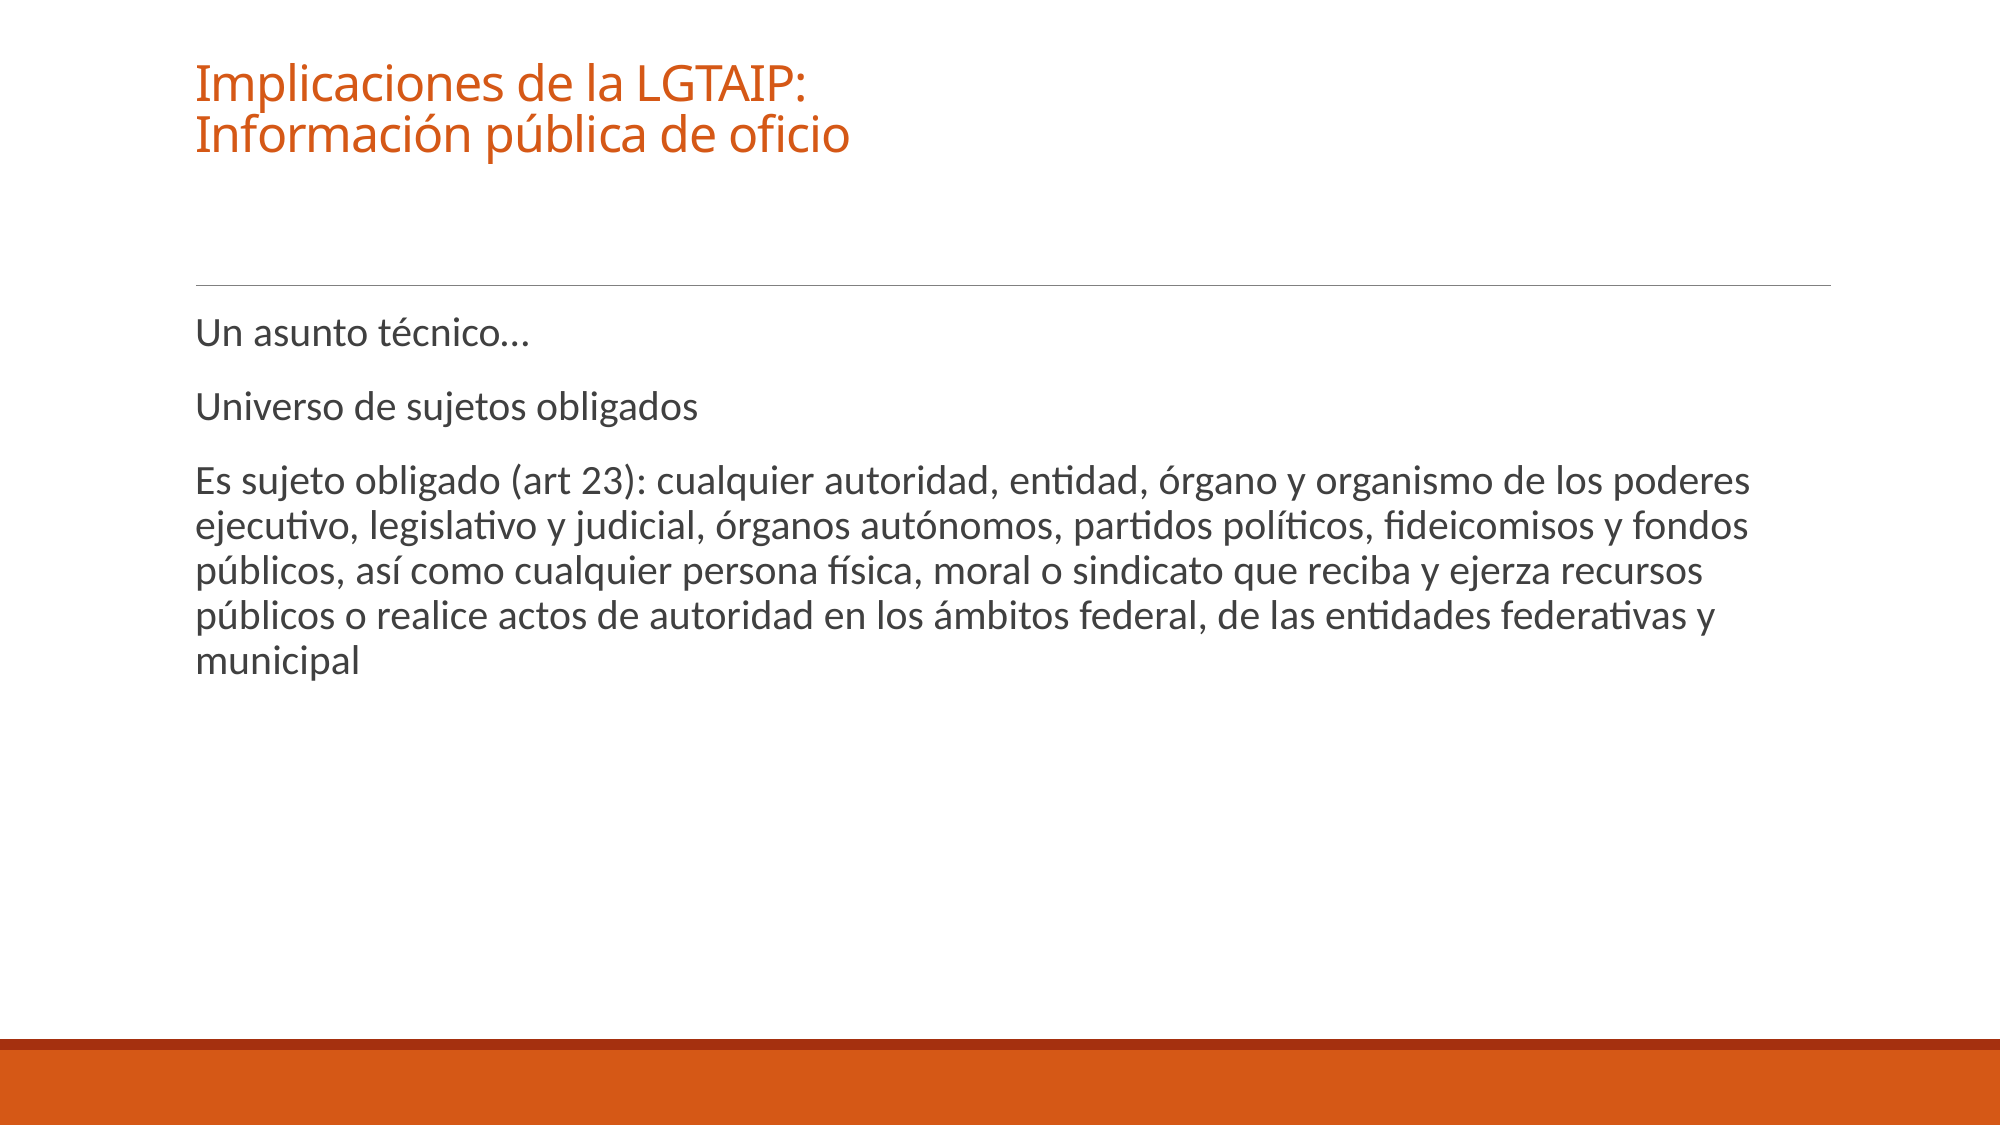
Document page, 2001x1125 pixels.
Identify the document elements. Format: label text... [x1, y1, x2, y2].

title Implicaciones de la LGTAIP: Información pública de oficio [180, 47, 1830, 171]
list Un asunto técnico… Universo de sujetos obligados Es sujeto obligado (art 23): cualquier autoridad, entidad, órgano y organismo de los poderes ejecutivo, legislativo y judicial, órganos autónomos, partidos políticos, fideicomisos y fondos públicos, así como cualquier persona física, moral o sindicato que reciba y ejerza recursos públicos o realice actos de autoridad en los ámbitos federal, de las entidades federativas y municipal [180, 302, 1830, 963]
